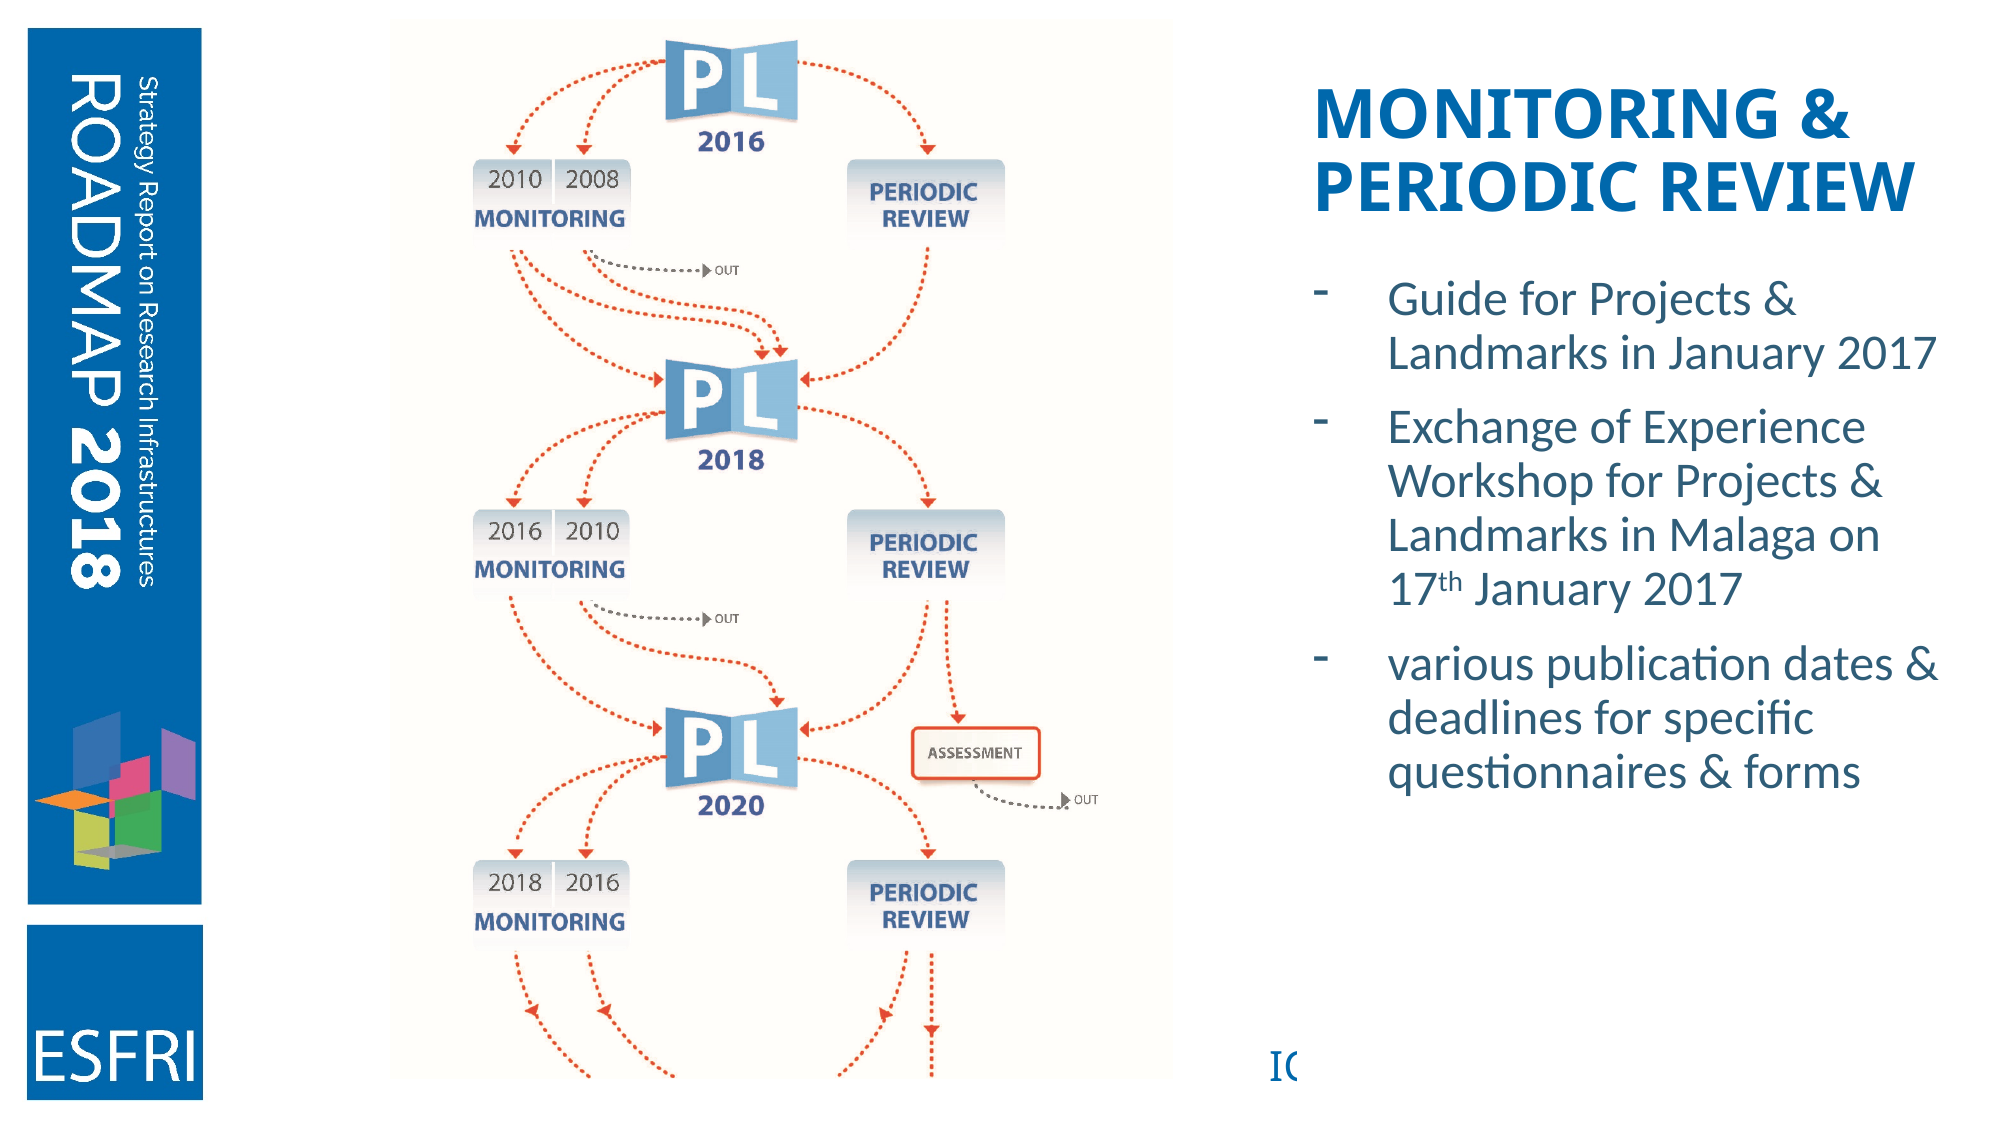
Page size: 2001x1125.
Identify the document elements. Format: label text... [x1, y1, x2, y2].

title MONITORING & PERIODIC REVIEW [1297, 41, 1957, 264]
list Guide for Projects & Landmarks in January 2017 Exchange of Experience Workshop for Projects & Landmarks in Malaga on 17th January 2017 various publication dates & deadlines for specific questionnaires & forms [1297, 264, 1957, 971]
picture [0, 0, 2000, 1125]
